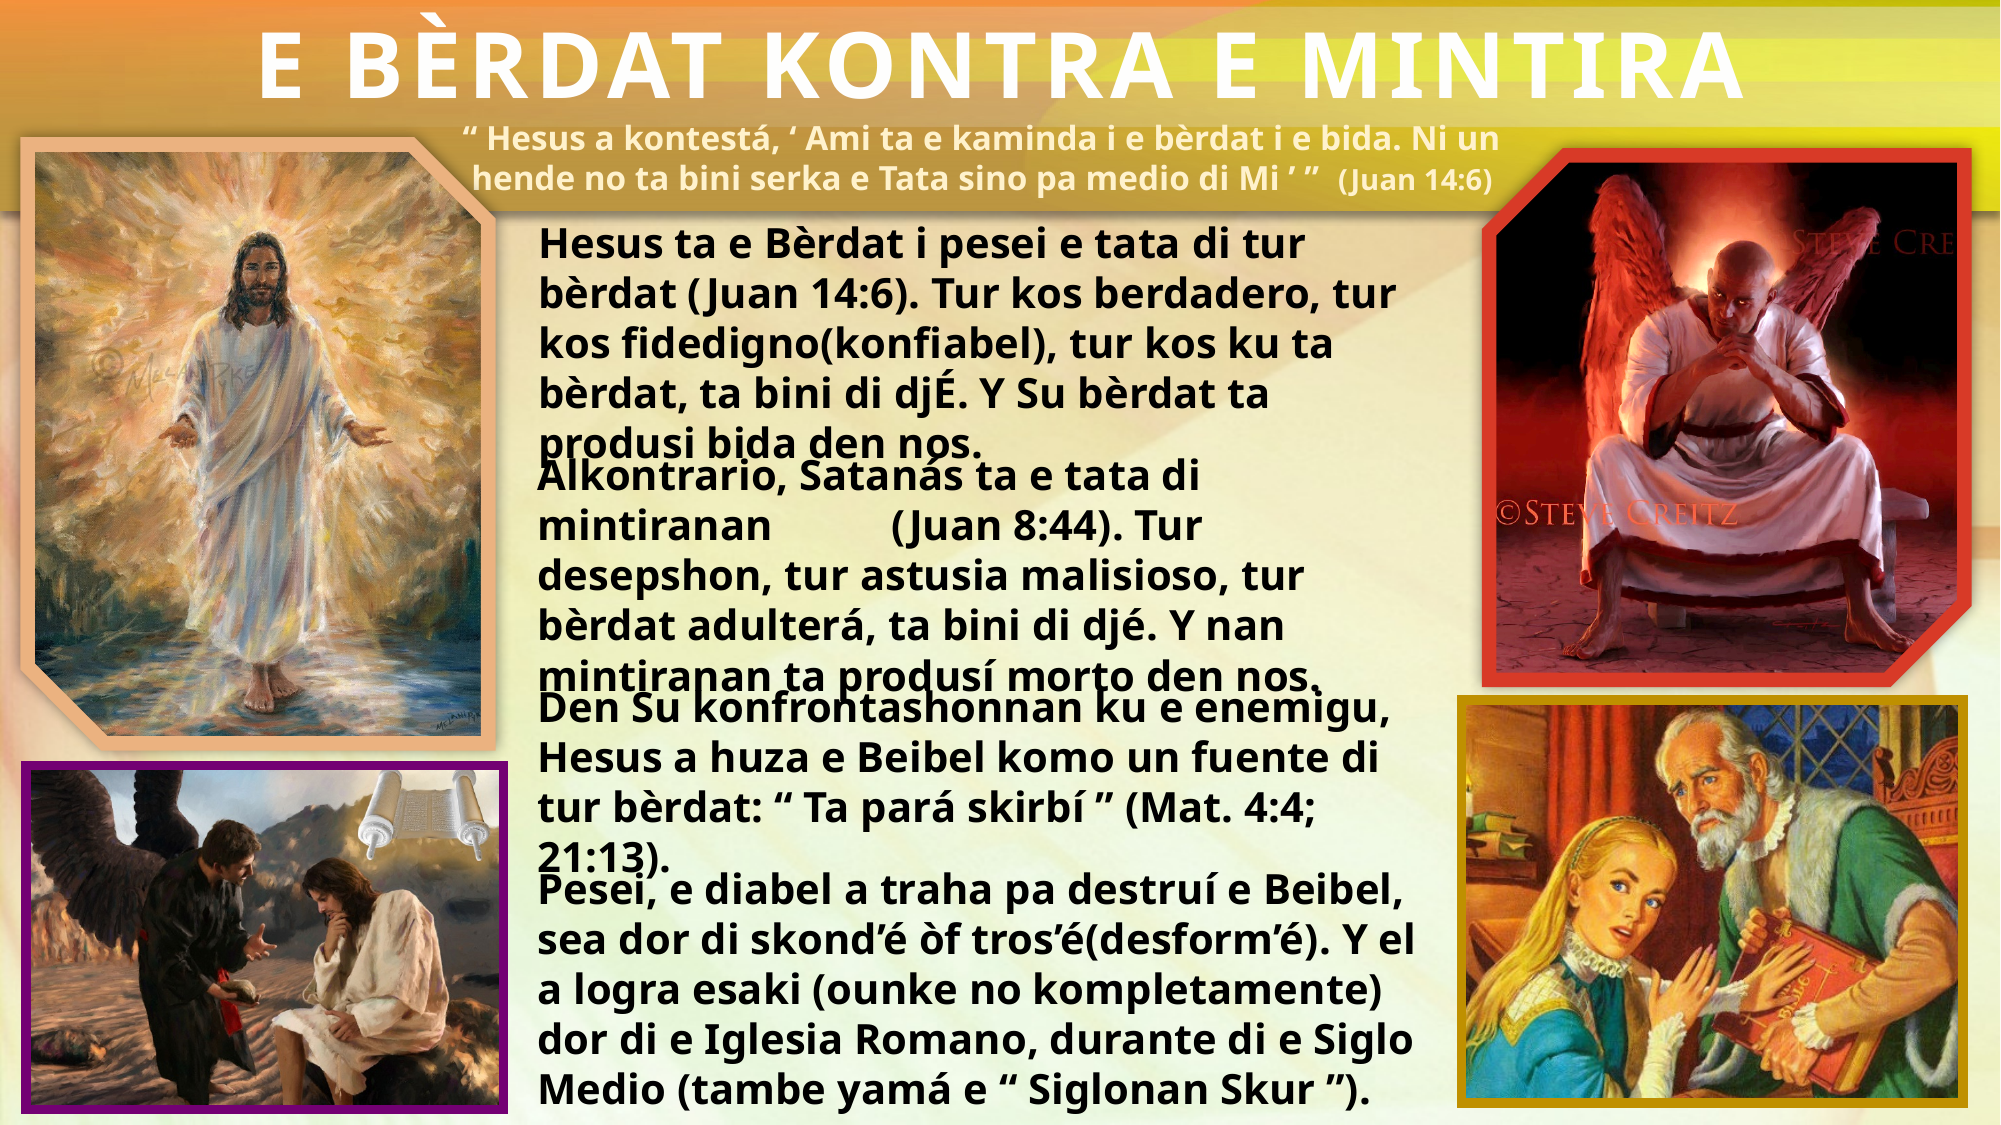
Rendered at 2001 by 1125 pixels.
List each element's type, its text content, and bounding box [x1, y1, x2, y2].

text_box Pesei, e diabel a traha pa destruí e Beibel, sea dor di skond’é òf tros’é(desform’é). Y el a logra esaki (ounke no kompletamente) dor di e Iglesia Romano, durante di e Siglo Medio (tambe yamá e “ Siglonan Skur ”). [522, 889, 1442, 1121]
text_box Alkontrario, Satanás ta e tata di mintiranan (Juan 8:44). Tur desepshon, tur astusia malisioso, tur bèrdat adulterá, ta bini di djé. Y nan mintiranan ta produsí morto den nos. [522, 441, 1442, 707]
text_box “ Hesus a kontestá, ‘ Ami ta e kaminda i e bèrdat i e bida. Ni un hende no ta bini serka e Tata sino pa medio di Mi ’ ” (Juan 14:6) [427, 109, 1537, 205]
text_box Hesus ta e Bèrdat i pesei e tata di tur bèrdat (Juan 14:6). Tur kos berdadero, tur kos fidedigno(konfiabel), tur kos ku ta bèrdat, ta bini di djÉ. Y Su bèrdat ta produsi bida den nos. [523, 209, 1442, 441]
text_box [0, 125, 427, 212]
text_box [1537, 125, 2000, 212]
text_box Den Su konfrontashonnan ku e enemigu, Hesus a huza e Beibel komo un fuente di tur bèrdat: “ Ta pará skirbí ” (Mat. 4:4; 21:13). [522, 707, 1442, 889]
text_box E BÈRDAT KONTRA E MINTIRA [0, 0, 2000, 125]
text_box [498, 205, 1488, 212]
picture [0, 0, 2001, 1125]
